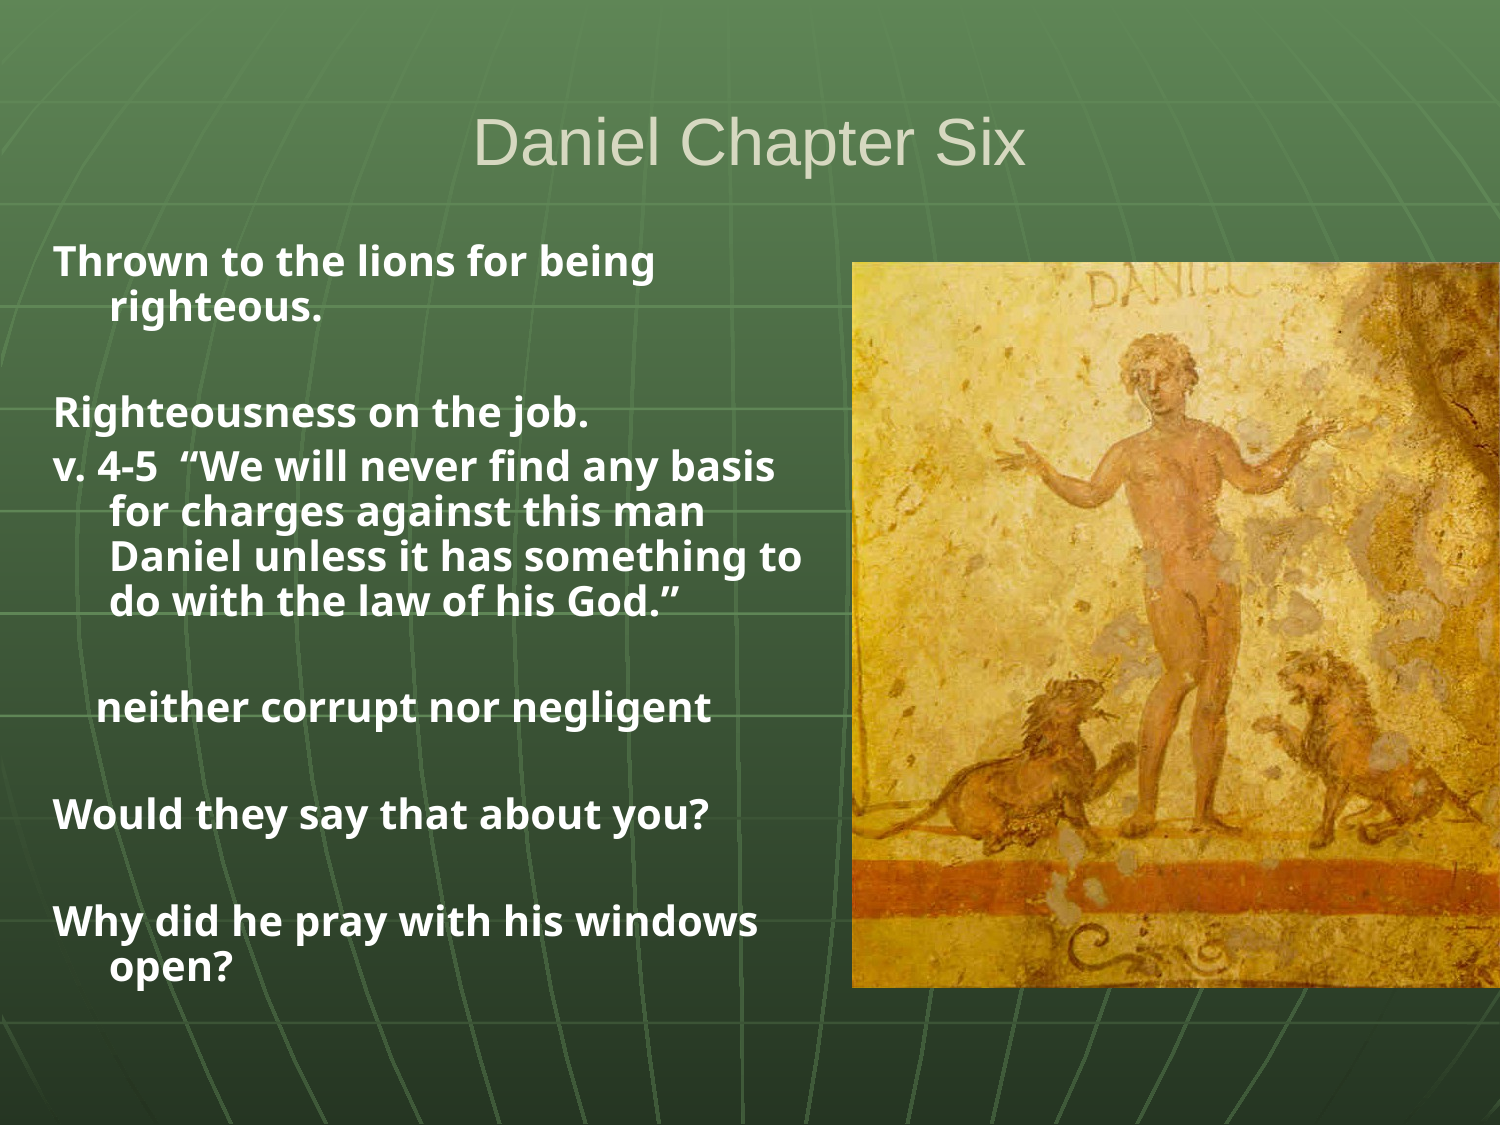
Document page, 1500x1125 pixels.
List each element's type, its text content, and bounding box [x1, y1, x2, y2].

list Thrown to the lions for being righteous. Righteousness on the job. v. 4-5 “We will never find any basis for charges against this man Daniel unless it has something to do with the law of his God.” neither corrupt nor negligent Would they say that about you? Why did he pray with his windows open? [37, 232, 863, 1006]
title Daniel Chapter Six [75, 45, 1425, 233]
picture [852, 262, 1500, 988]
